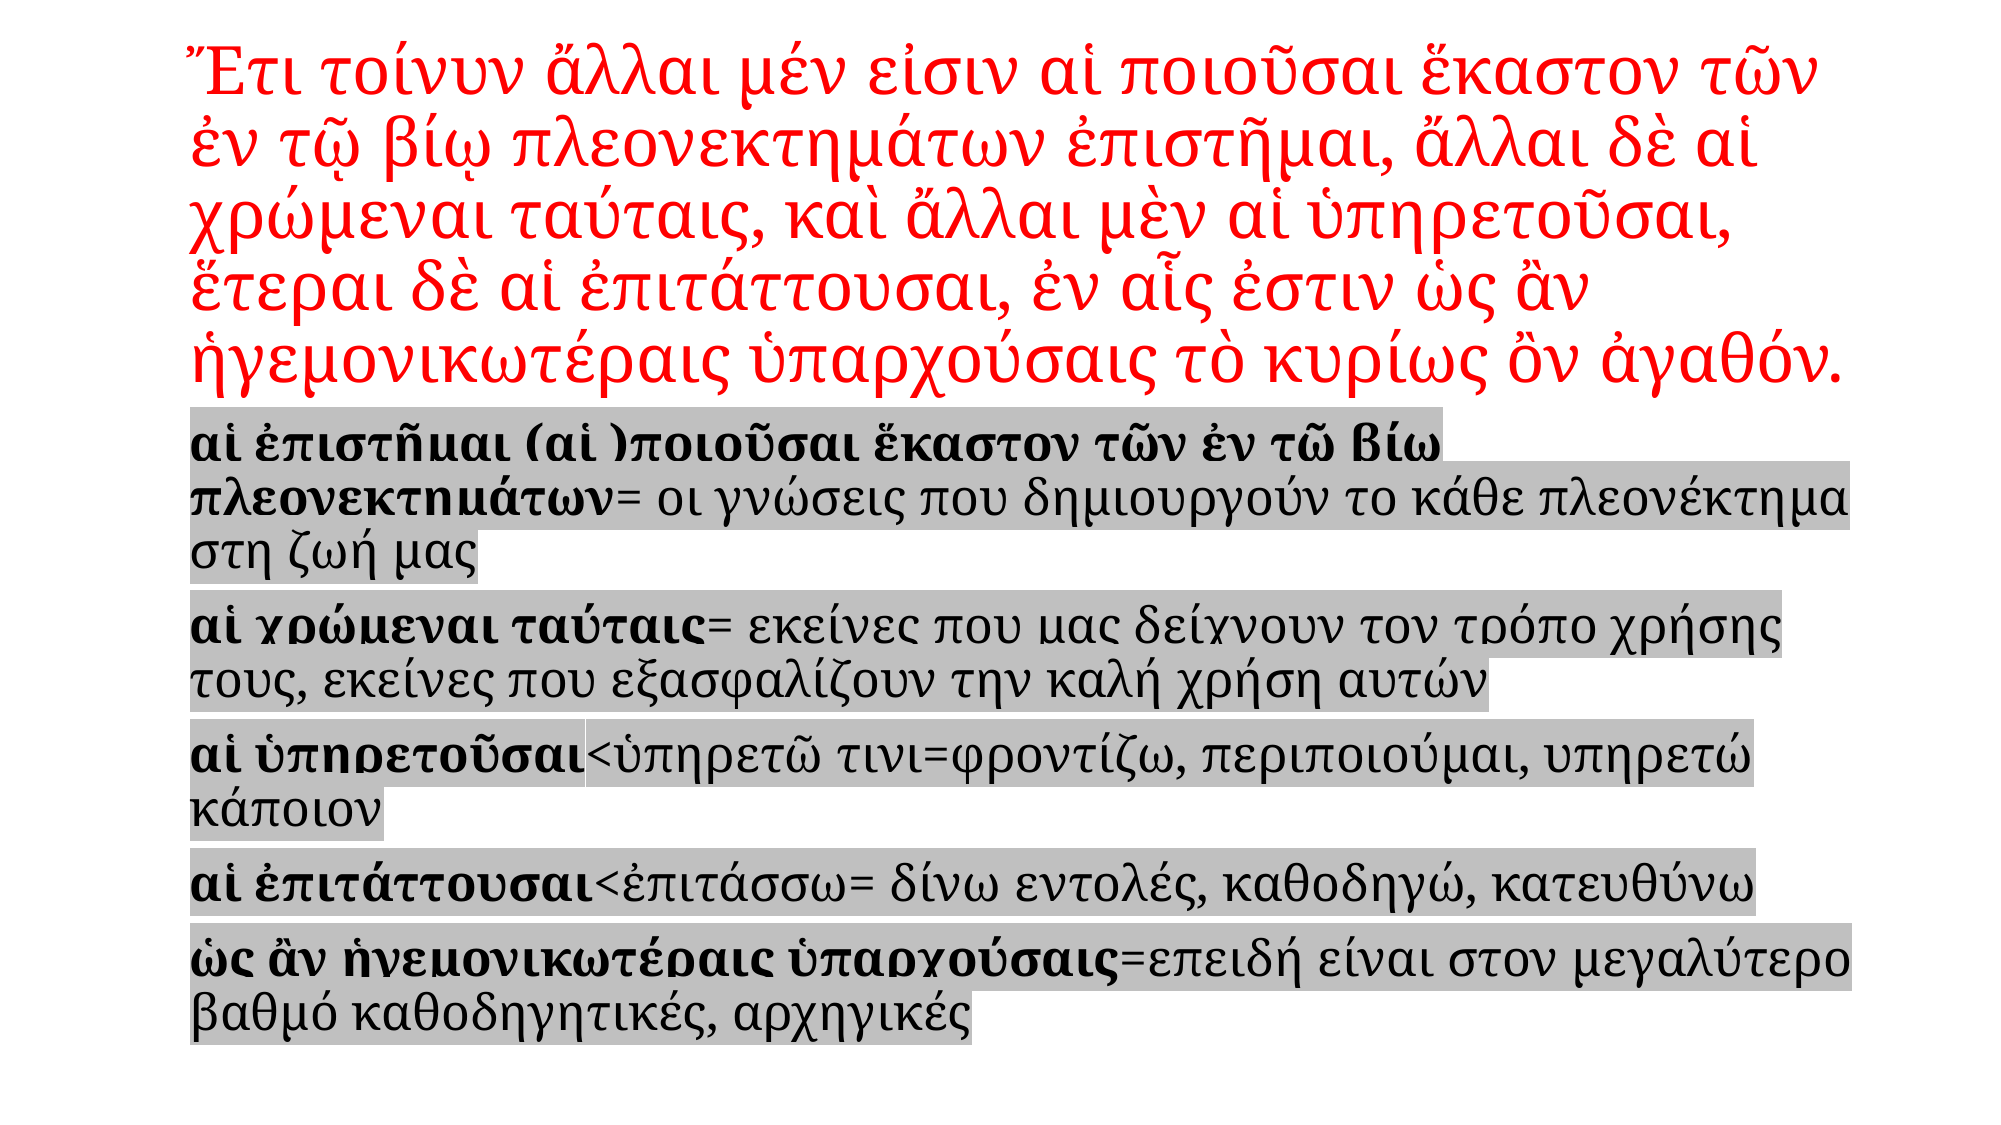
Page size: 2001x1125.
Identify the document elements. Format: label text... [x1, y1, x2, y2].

list Ἔτι τοίνυν ἄλλαι μέν εἰσιν αἱ ποιοῦσαι ἕκαστον τῶν ἐν τῷ βίῳ πλεονεκτημάτων ἐπιστῆμαι, ἄλλαι δὲ αἱ χρώμεναι ταύταις, καὶ ἄλλαι μὲν αἱ ὑπηρετοῦσαι, ἕτεραι δὲ αἱ ἐπιτάττουσαι, ἐν αἷς ἐστιν ὡς ἂν ἡγεμονικωτέραις ὑπαρχούσαις τὸ κυρίως ὂν ἀγαθόν. αἱ ἐπιστῆμαι (αἱ )ποιοῦσαι ἕκαστον τῶν ἐν τῷ βίῳ πλεονεκτημάτων= οι γνώσεις που δημιουργούν το κάθε πλεονέκτημα στη ζωή μας αἱ χρώμεναι ταύταις= εκείνες που μας δείχνουν τον τρόπο χρήσης τους, εκείνες που εξασφαλίζουν την καλή χρήση αυτών αἱ ὑπηρετοῦσαι<ὑπηρετῶ τινι=φροντίζω, περιποιούμαι, υπηρετώ κάποιον αἱ ἐπιτάττουσαι<ἐπιτάσσω= δίνω εντολές, καθοδηγώ, κατευθύνω ὡς ἂν ἡγεμονικωτέραις ὑπαρχούσαις=επειδή είναι στον μεγαλύτερο βαθμό καθοδηγητικές, αρχηγικές [174, 29, 1901, 1096]
